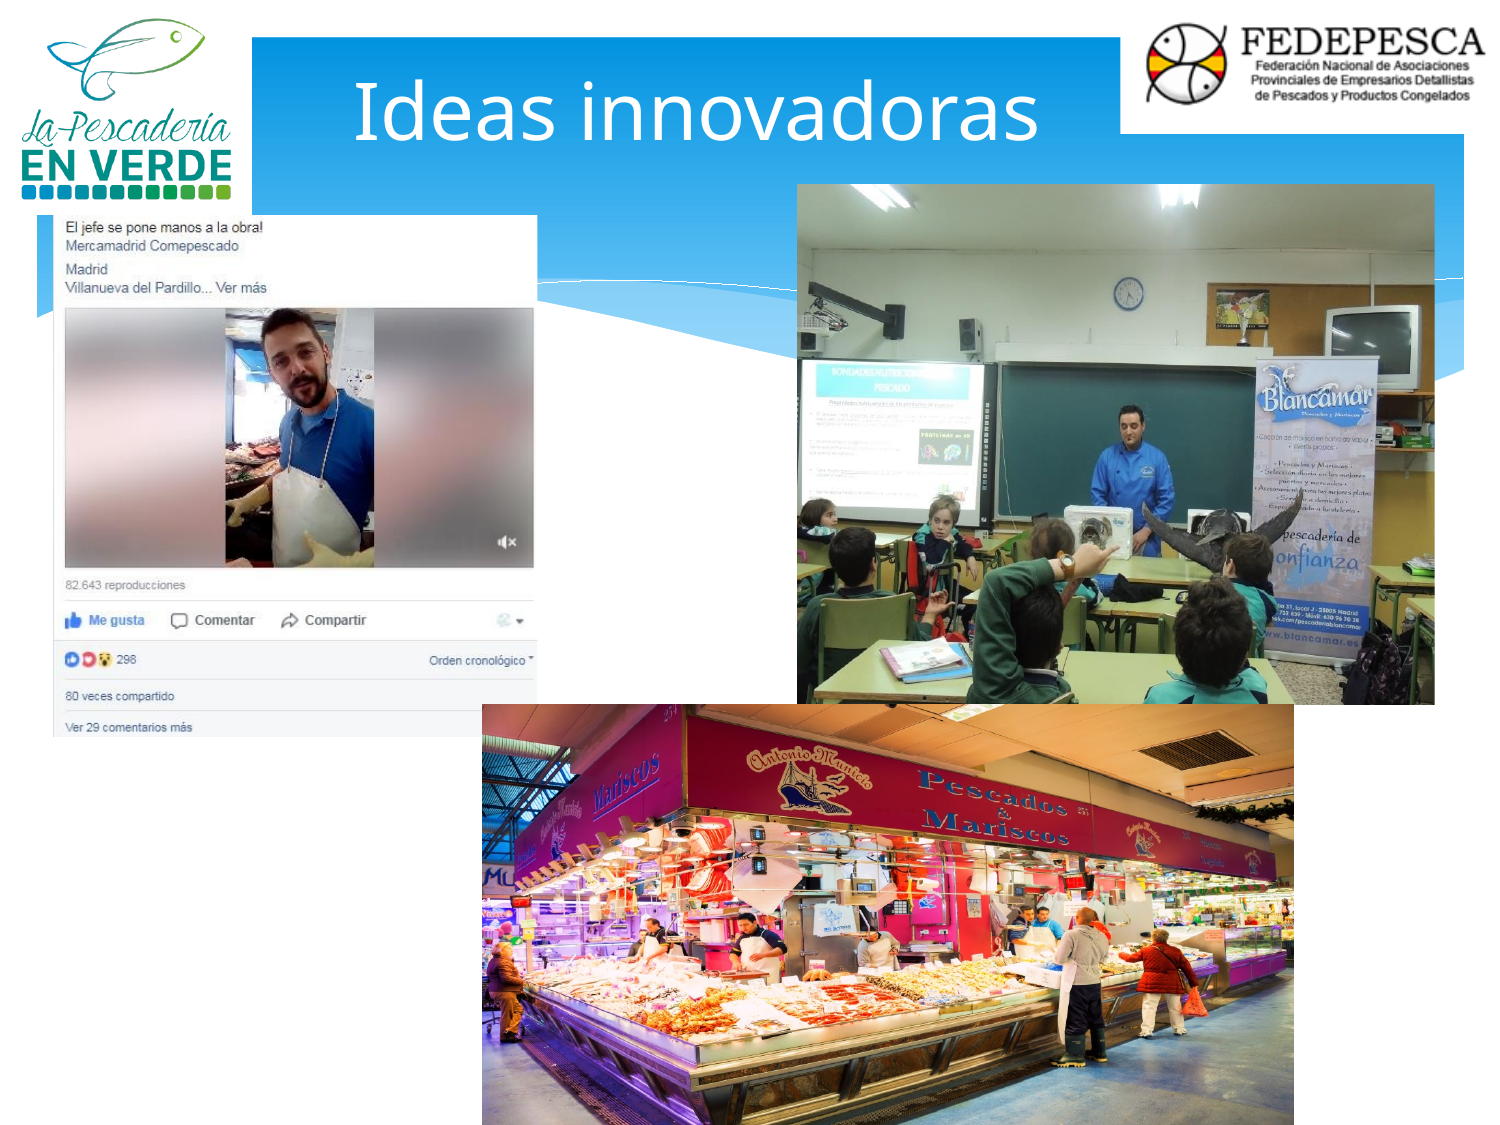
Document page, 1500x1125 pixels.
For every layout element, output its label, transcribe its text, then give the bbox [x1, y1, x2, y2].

picture [482, 703, 1294, 1125]
text_box [53, 215, 538, 737]
text_box [797, 184, 1435, 705]
title Ideas innovadoras [336, 5, 1059, 212]
picture [0, 2, 252, 216]
picture [1120, 0, 1500, 134]
